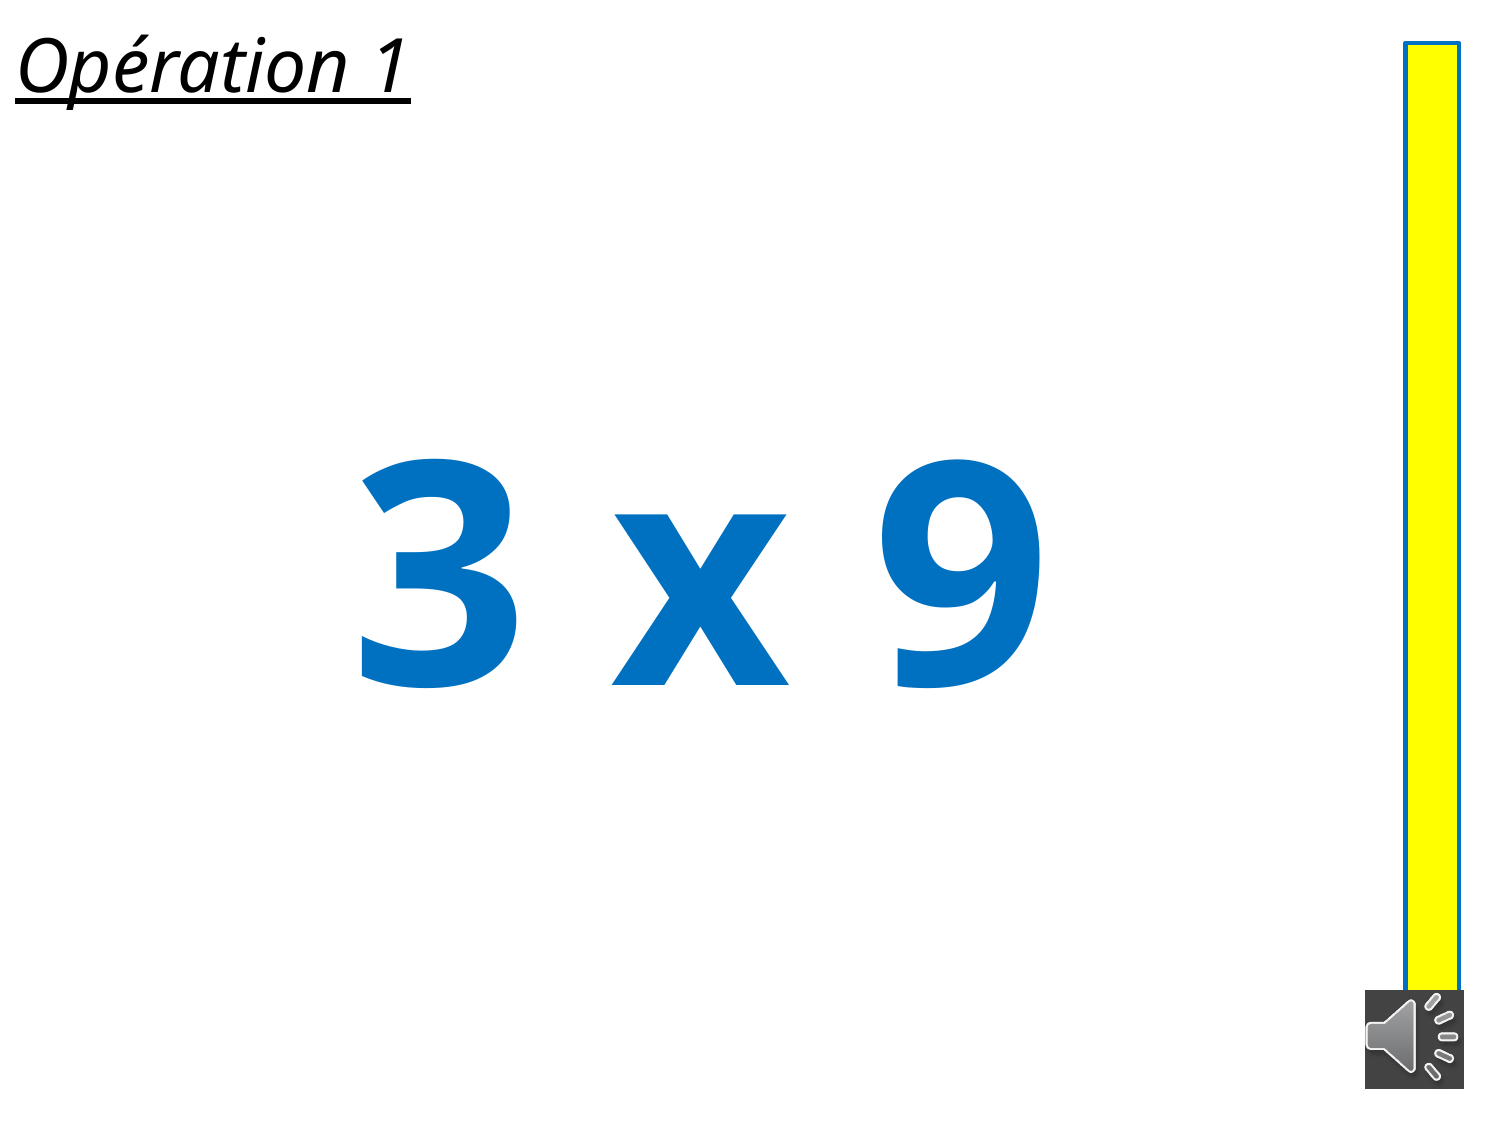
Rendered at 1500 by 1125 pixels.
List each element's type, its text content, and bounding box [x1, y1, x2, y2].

text_box [1403, 41, 1461, 987]
title Opération 1 [0, 0, 502, 126]
picture [1364, 989, 1465, 1090]
text_box 3 x 9 [0, 365, 1403, 756]
